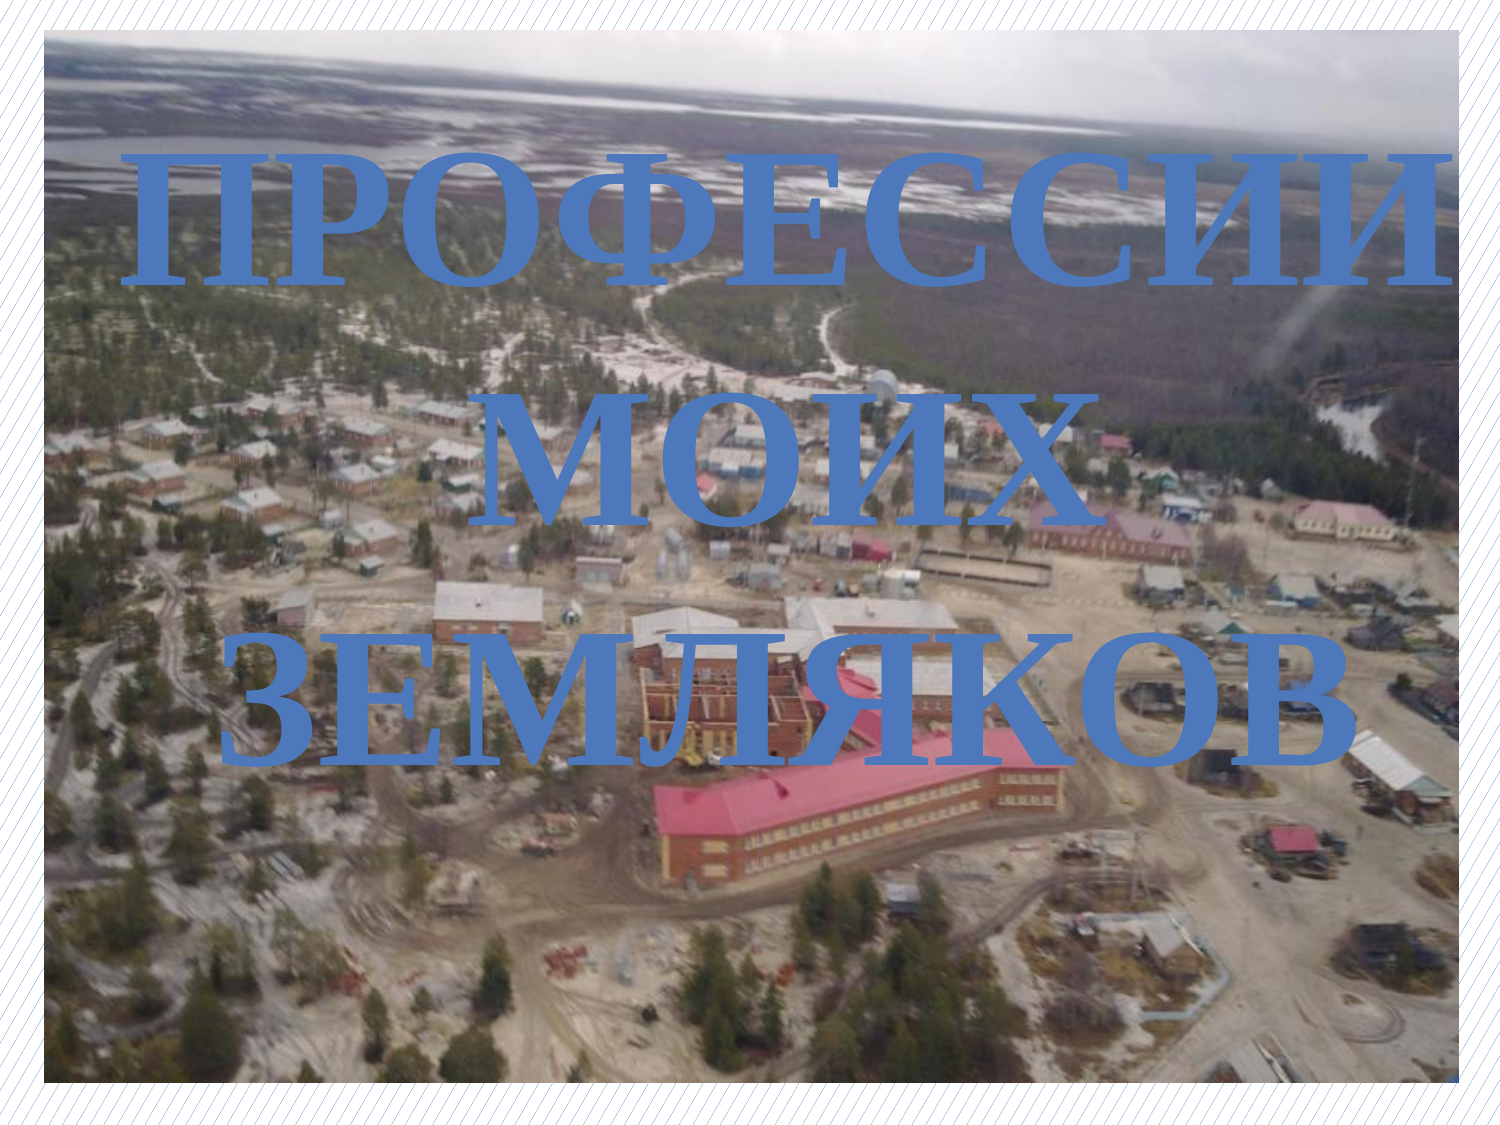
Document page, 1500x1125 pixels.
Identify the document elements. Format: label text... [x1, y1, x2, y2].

picture [44, 30, 1459, 1083]
text_box профессии моих земляков [1464, 78, 1473, 813]
